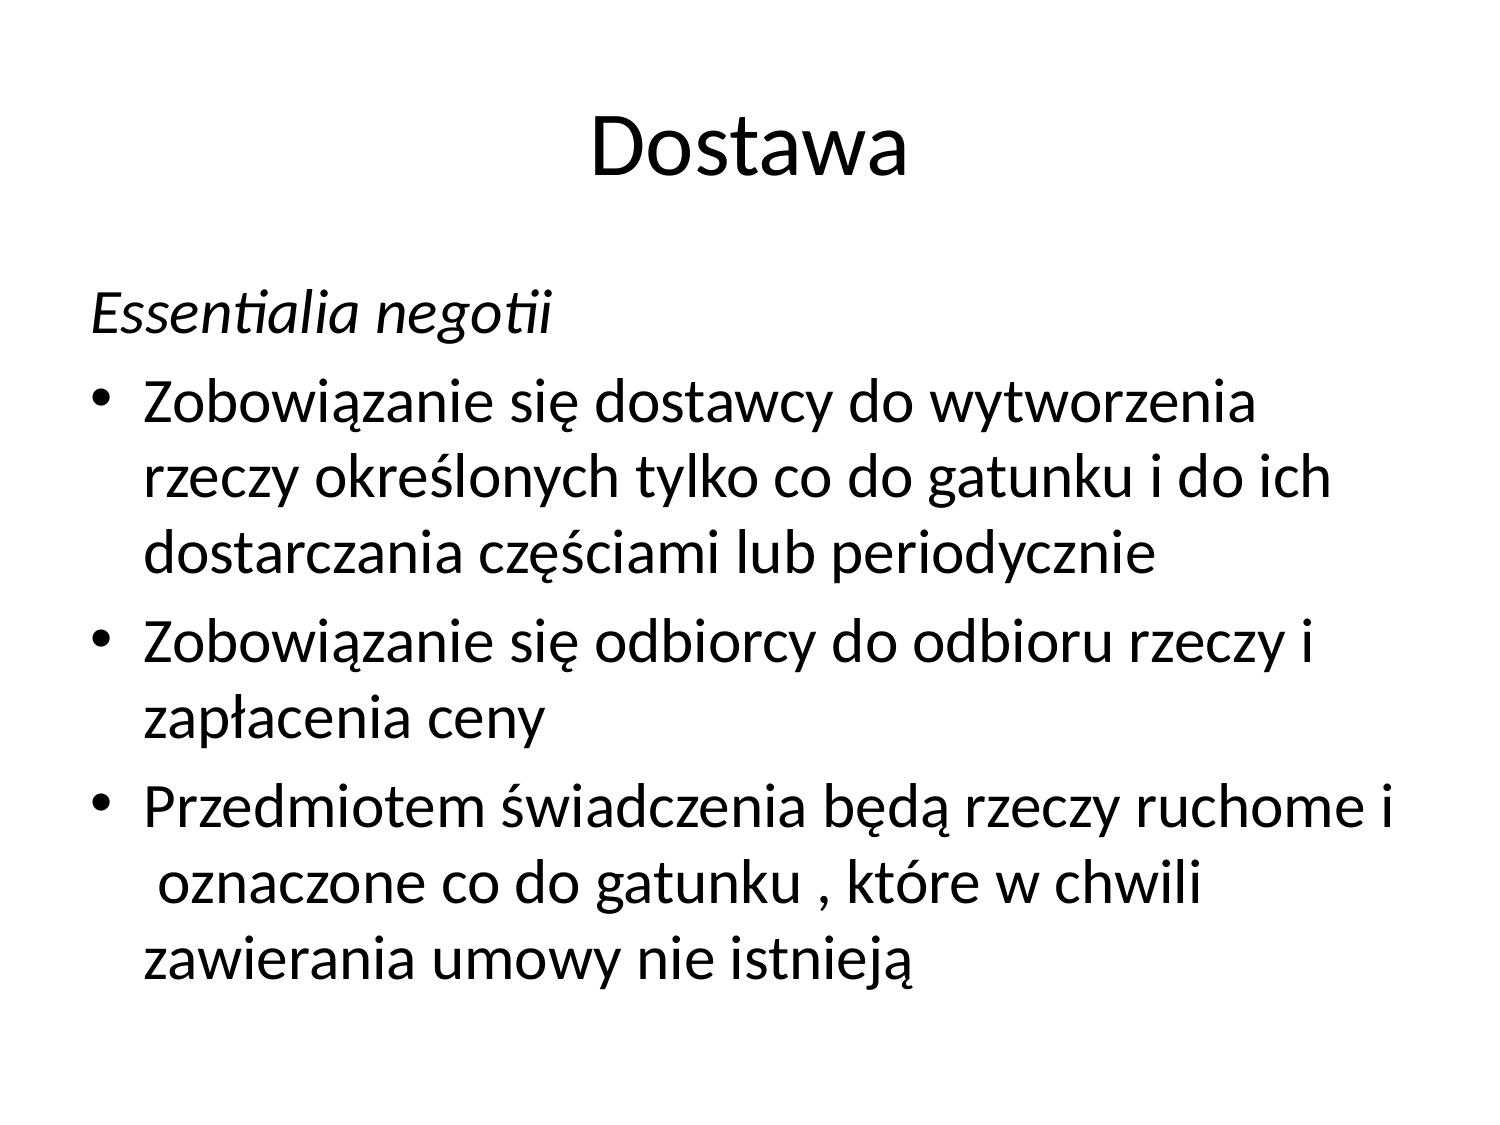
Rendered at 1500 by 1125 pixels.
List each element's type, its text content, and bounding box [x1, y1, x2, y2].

title Dostawa [75, 45, 1425, 233]
list Essentialia negotii Zobowiązanie się dostawcy do wytworzenia rzeczy określonych tylko co do gatunku i do ich dostarczania częściami lub periodycznie Zobowiązanie się odbiorcy do odbioru rzeczy i zapłacenia ceny Przedmiotem świadczenia będą rzeczy ruchome i oznaczone co do gatunku , które w chwili zawierania umowy nie istnieją [75, 262, 1425, 1005]
